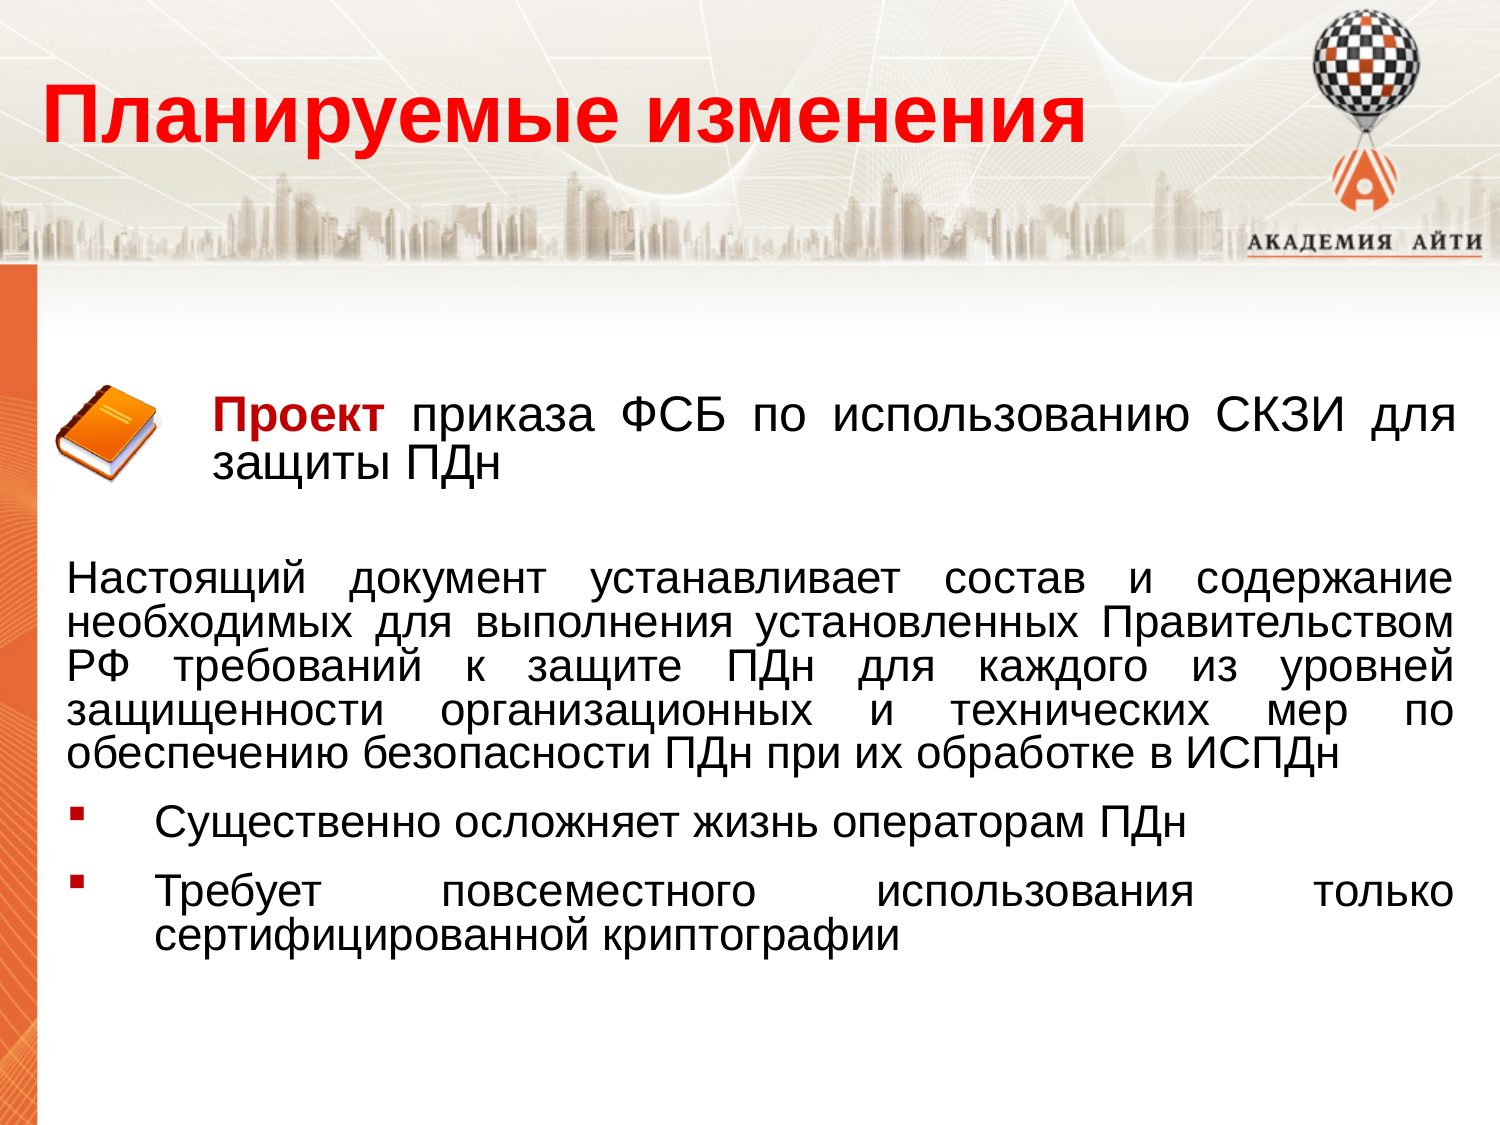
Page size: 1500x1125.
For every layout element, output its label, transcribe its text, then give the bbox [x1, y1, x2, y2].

text_box Настоящий документ устанавливает состав и содержание необходимых для выполнения установленных Правительством РФ требований к защите ПДн для каждого из уровней защищенности организационных и технических мер по обеспечению безопасности ПДн при их обработке в ИСПДн Существенно осложняет жизнь операторам ПДн Требует повсеместного использования только сертифицированной криптографии [51, 550, 1471, 967]
title Планируемые изменения [26, 24, 1185, 213]
list Проект приказа ФСБ по использованию СКЗИ для защиты ПДн [197, 385, 1473, 511]
picture [0, 0, 1500, 1125]
